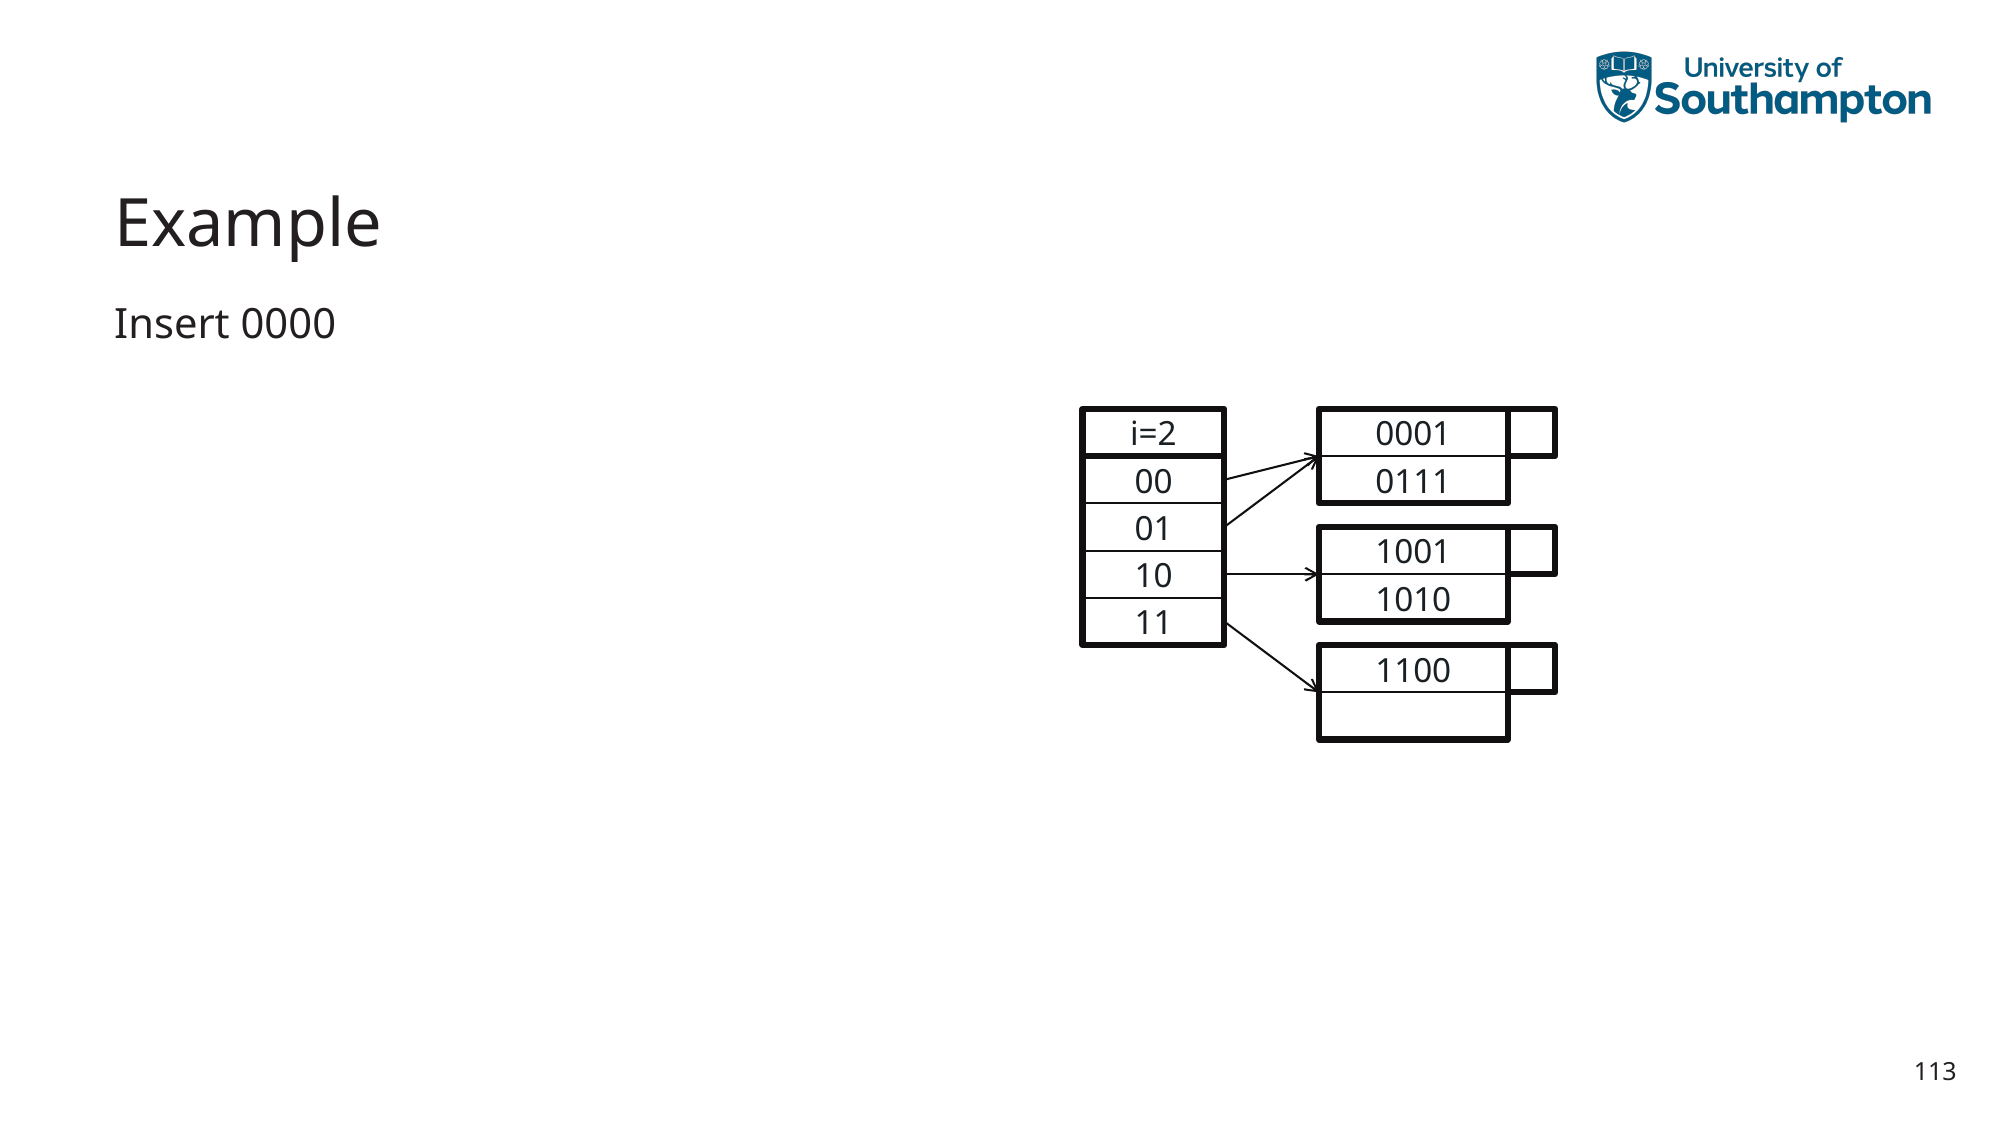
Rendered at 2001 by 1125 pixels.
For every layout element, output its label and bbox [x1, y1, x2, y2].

picture [1847, 97, 1857, 108]
list [102, 290, 989, 1024]
picture [1527, 0, 2000, 220]
picture [1626, 78, 1648, 111]
text_box [1082, 408, 1556, 740]
picture [1600, 80, 1617, 111]
picture [1730, 97, 1736, 113]
picture [1626, 76, 1636, 88]
title [102, 113, 1898, 268]
picture [1607, 76, 1624, 88]
picture [1758, 97, 1766, 113]
picture [1808, 97, 1815, 113]
picture [1890, 97, 1900, 108]
picture [1689, 97, 1698, 108]
picture [1782, 97, 1791, 108]
picture [1823, 97, 1830, 113]
